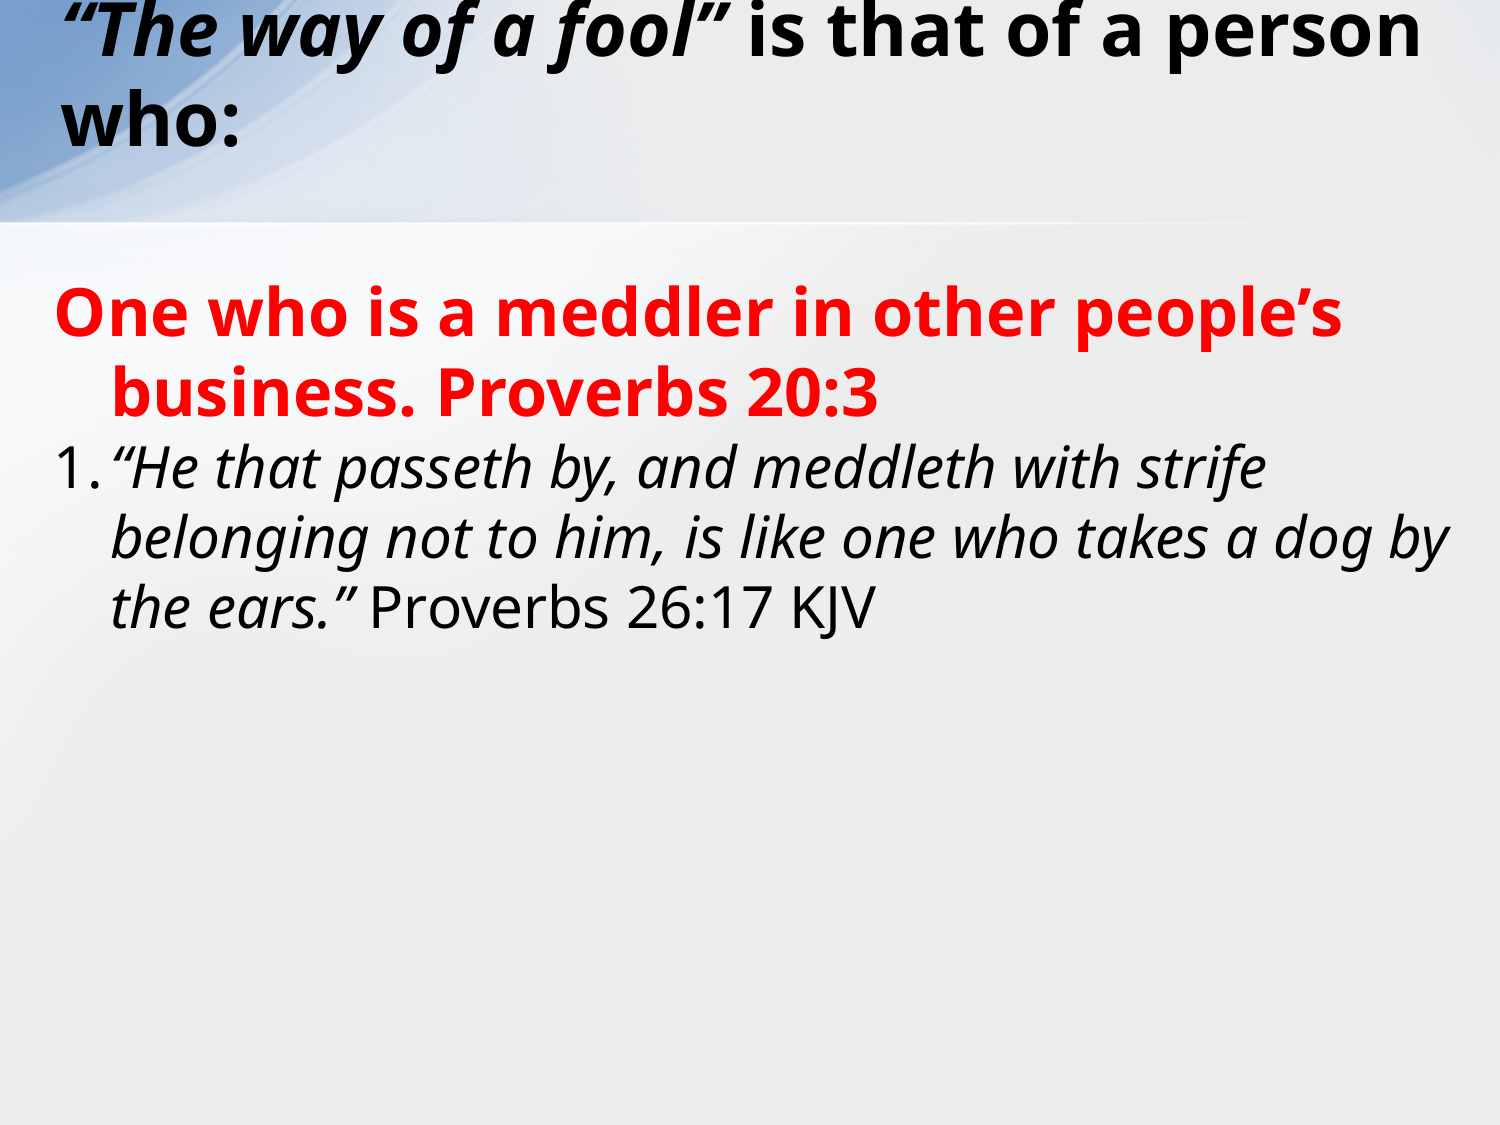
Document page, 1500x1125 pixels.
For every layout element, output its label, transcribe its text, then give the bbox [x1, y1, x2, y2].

picture [0, 0, 1500, 1125]
list One who is a meddler in other people’s business. Proverbs 20:3 1. “He that passeth by, and meddleth with strife belonging not to him, is like one who takes a dog by the ears.” Proverbs 26:17 KJV [39, 262, 1464, 915]
title “The way of a fool” is that of a person who: [45, 0, 1458, 169]
